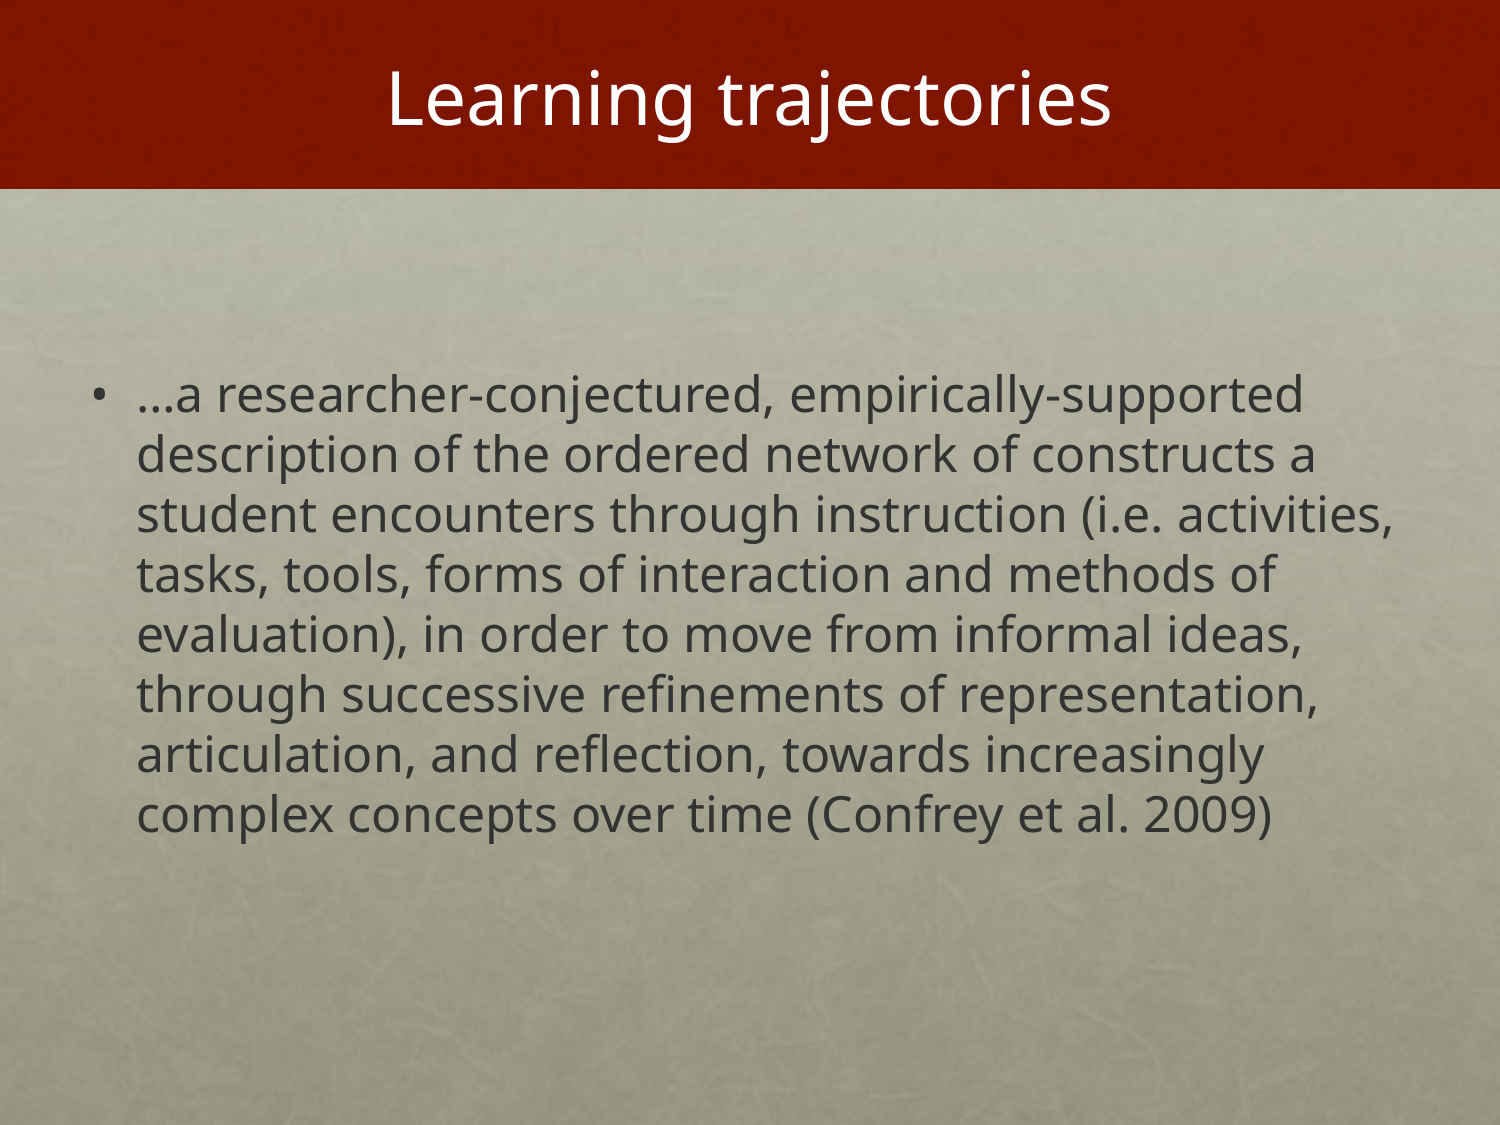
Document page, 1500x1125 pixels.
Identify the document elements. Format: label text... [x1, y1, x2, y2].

picture [0, 189, 1500, 1125]
list …a researcher-conjectured, empirically-supported description of the ordered network of constructs a student encounters through instruction (i.e. activities, tasks, tools, forms of interaction and methods of evaluation), in order to move from informal ideas, through successive refinements of representation, articulation, and reflection, towards increasingly complex concepts over time (Confrey et al. 2009) [75, 191, 1425, 1057]
title Learning trajectories [75, 0, 1425, 191]
